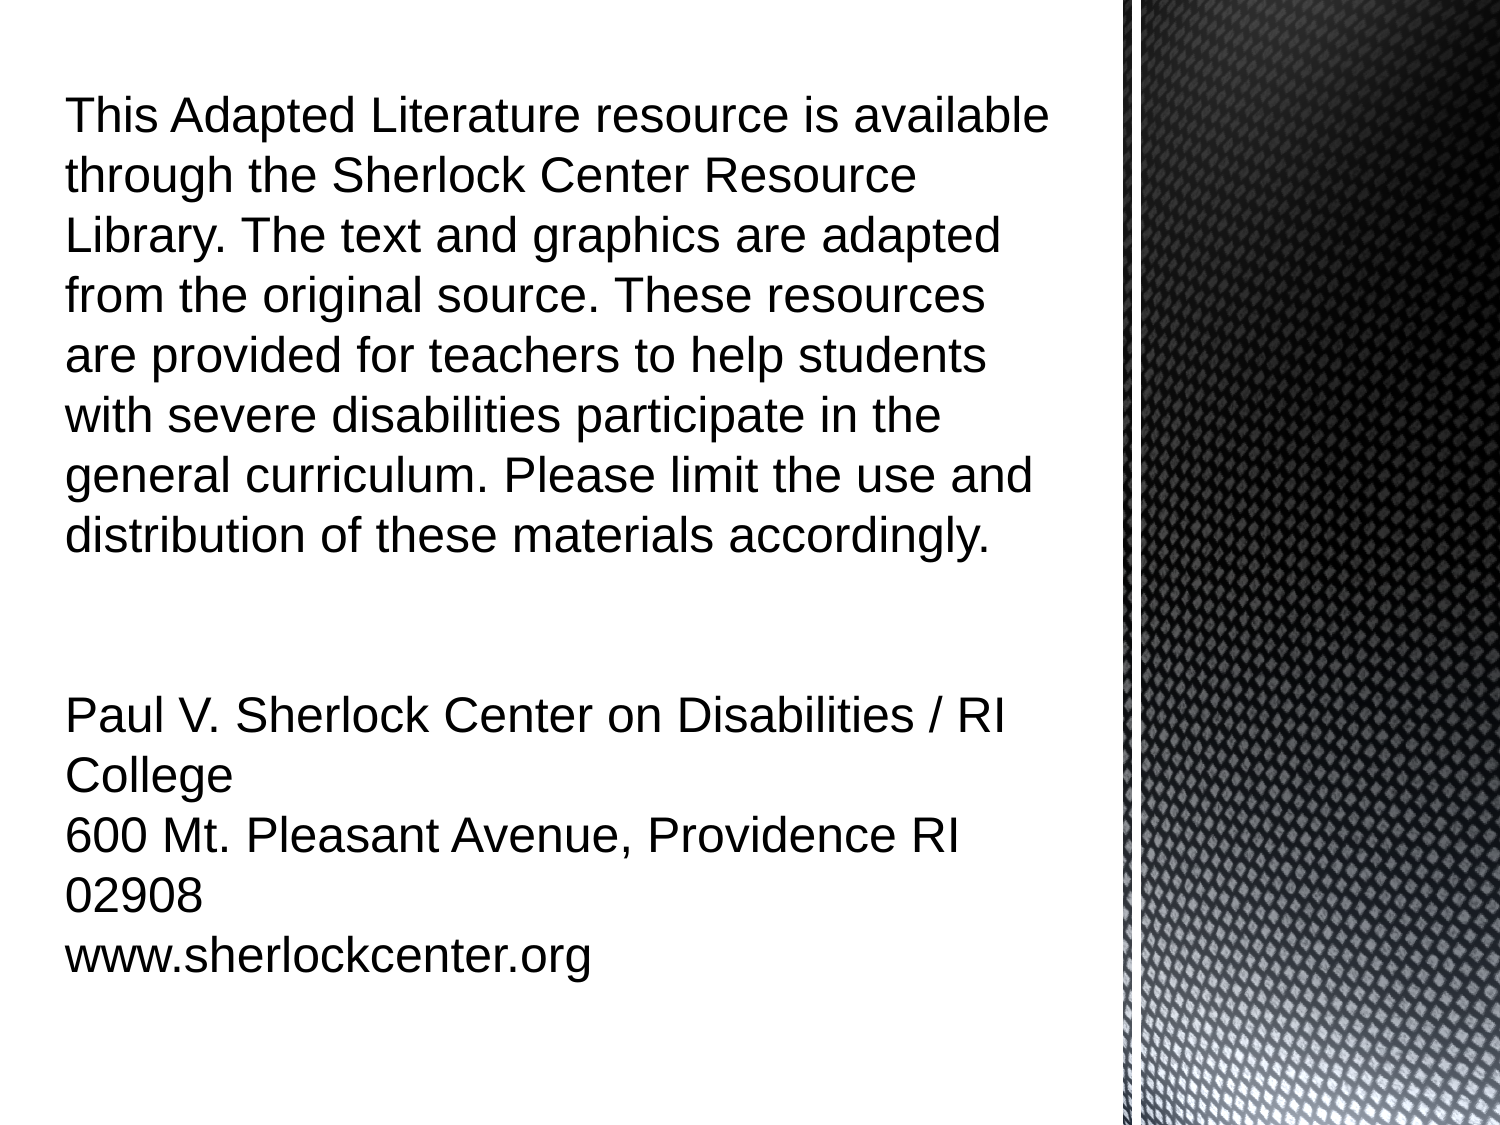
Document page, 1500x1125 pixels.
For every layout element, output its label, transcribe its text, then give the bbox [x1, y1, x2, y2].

picture [1123, 0, 1500, 1125]
text_box This Adapted Literature resource is available through the Sherlock Center Resource Library. The text and graphics are adapted from the original source. These resources are provided for teachers to help students with severe disabilities participate in the general curriculum. Please limit the use and distribution of these materials accordingly. Paul V. Sherlock Center on Disabilities / RI College 600 Mt. Pleasant Avenue, Providence RI 02908 www.sherlockcenter.org [49, 74, 1088, 1035]
